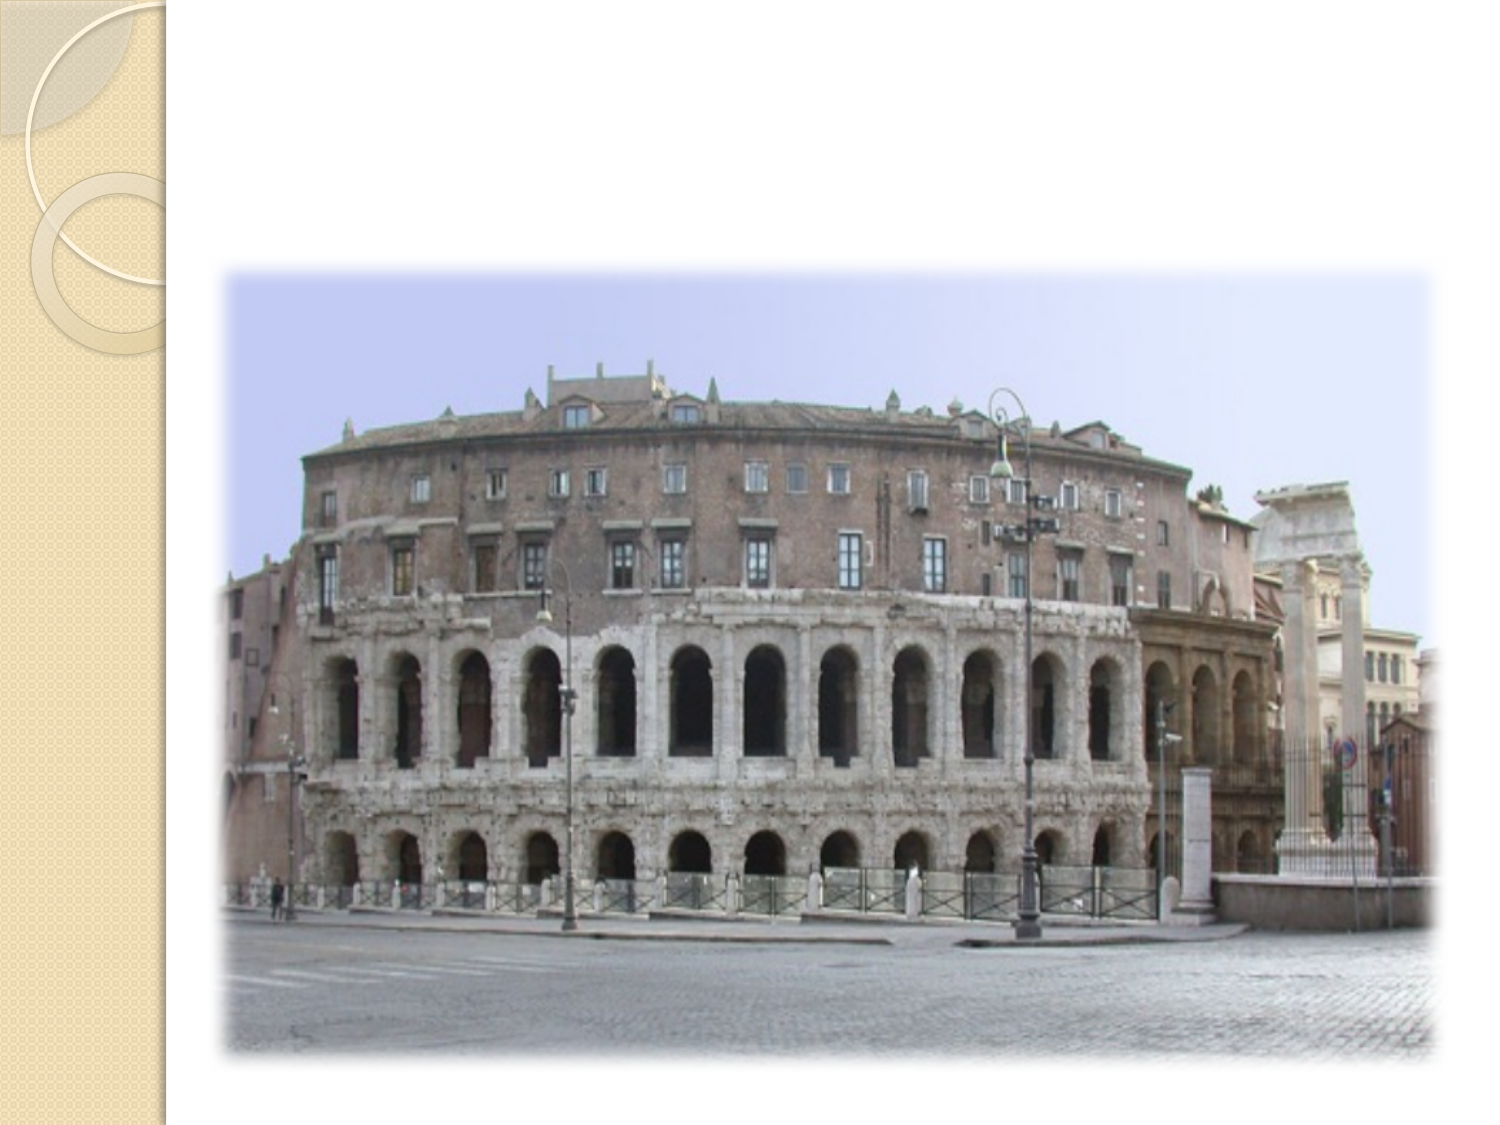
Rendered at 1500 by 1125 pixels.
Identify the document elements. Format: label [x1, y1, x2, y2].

list [208, 255, 1449, 1074]
